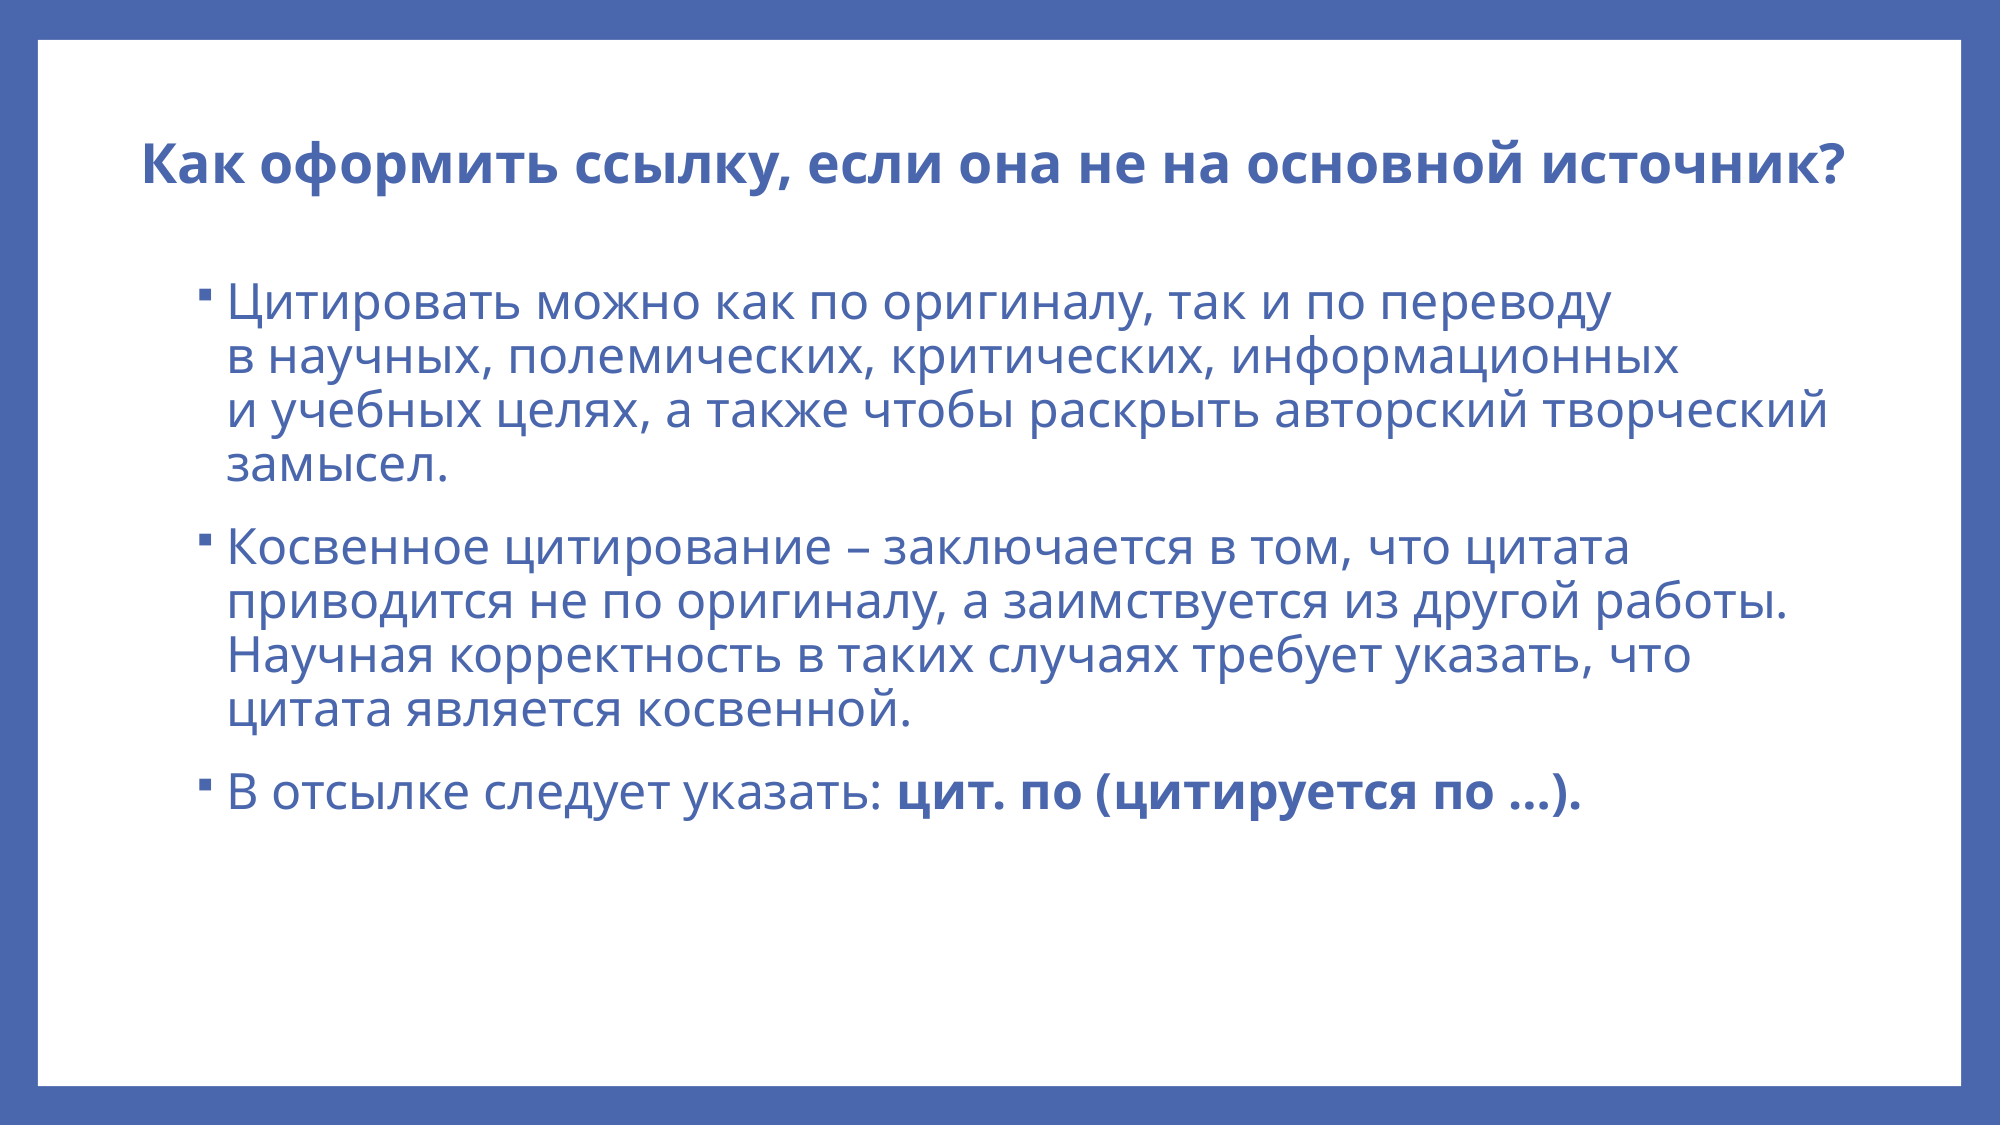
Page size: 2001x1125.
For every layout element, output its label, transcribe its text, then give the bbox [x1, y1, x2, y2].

list Цитировать можно как по оригиналу, так и по переводу в научных, полемических, критических, информационных и учебных целях, а также чтобы раскрыть авторский творческий замысел. Косвенное цитирование – заключается в том, что цитата приводится не по оригиналу, а заимствуется из другой работы. Научная корректность в таких случаях требует указать, что цитата является косвенной. В отсылке следует указать: цит. по (цитируется по …). [173, 268, 1848, 1025]
title Как оформить ссылку, если она не на основной источник? [125, 98, 1879, 233]
